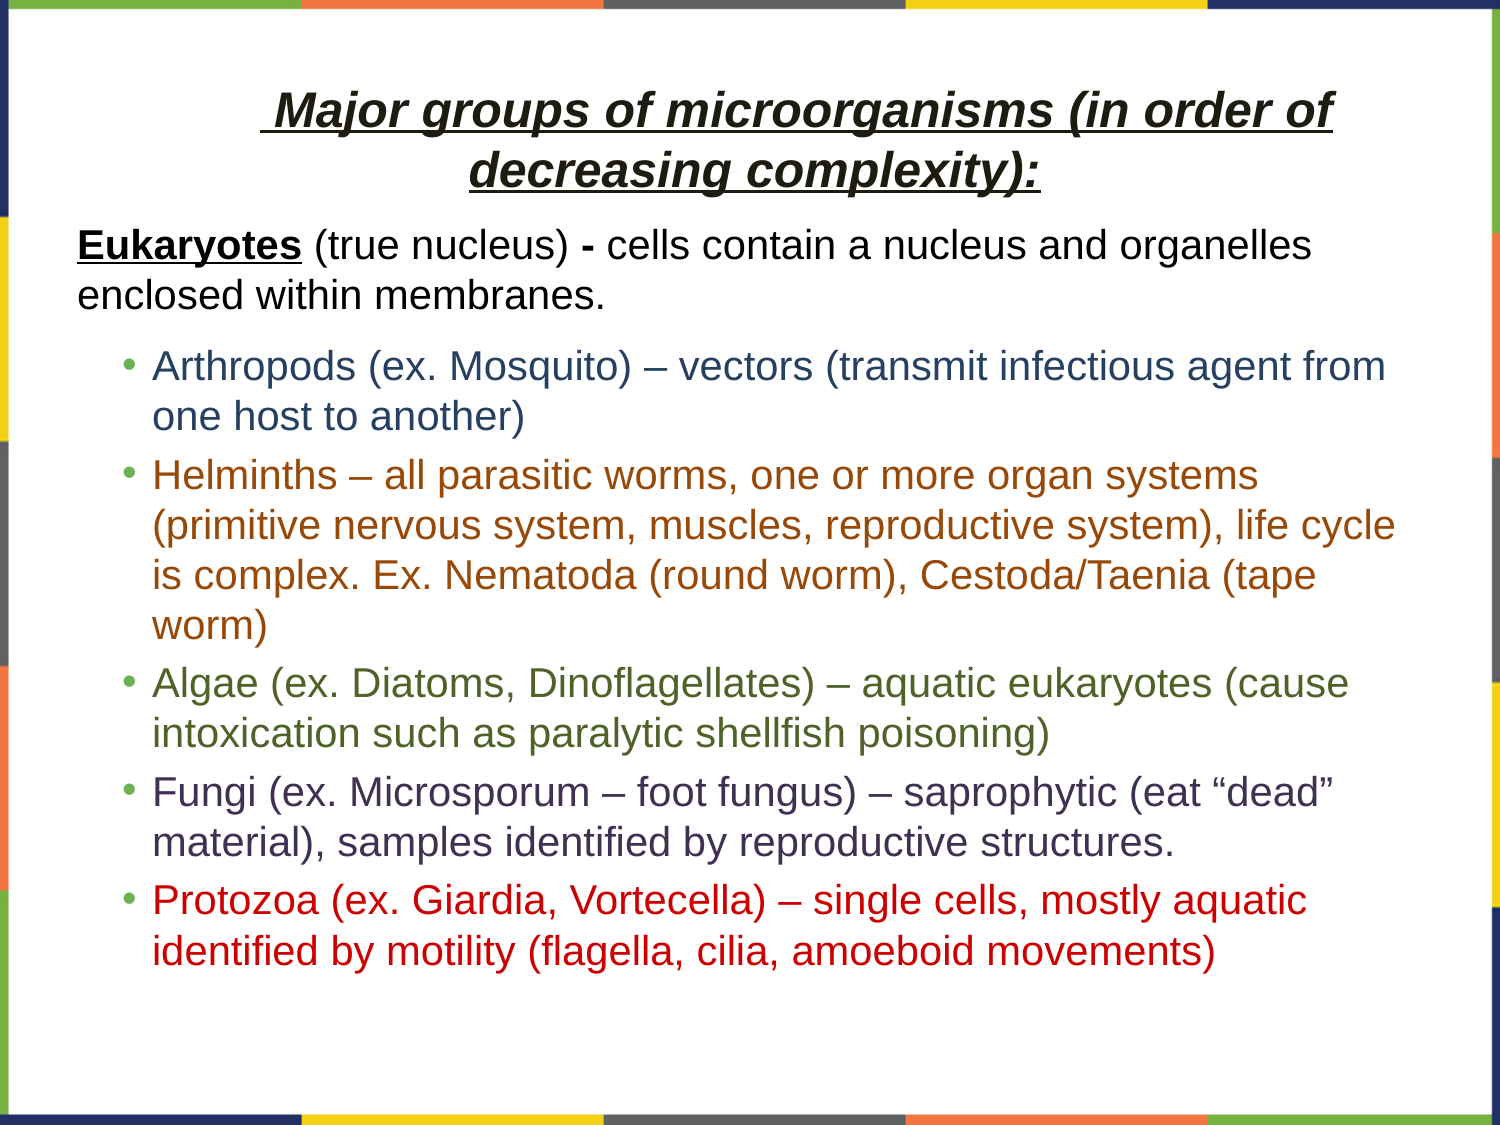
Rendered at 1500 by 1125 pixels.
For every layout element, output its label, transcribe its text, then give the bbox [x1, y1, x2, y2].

list Major groups of microorganisms (in order of decreasing complexity): Eukaryotes (true nucleus) - cells contain a nucleus and organelles enclosed within membranes. Arthropods (ex. Mosquito) – vectors (transmit infectious agent from one host to another) Helminths – all parasitic worms, one or more organ systems (primitive nervous system, muscles, reproductive system), life cycle is complex. Ex. Nematoda (round worm), Cestoda/Taenia (tape worm) Algae (ex. Diatoms, Dinoflagellates) – aquatic eukaryotes (cause intoxication such as paralytic shellfish poisoning) Fungi (ex. Microsporum – foot fungus) – saprophytic (eat “dead” material), samples identified by reproductive structures. Protozoa (ex. Giardia, Vortecella) – single cells, mostly aquatic identified by motility (flagella, cilia, amoeboid movements) [62, 69, 1448, 1069]
picture [0, 0, 1500, 1125]
